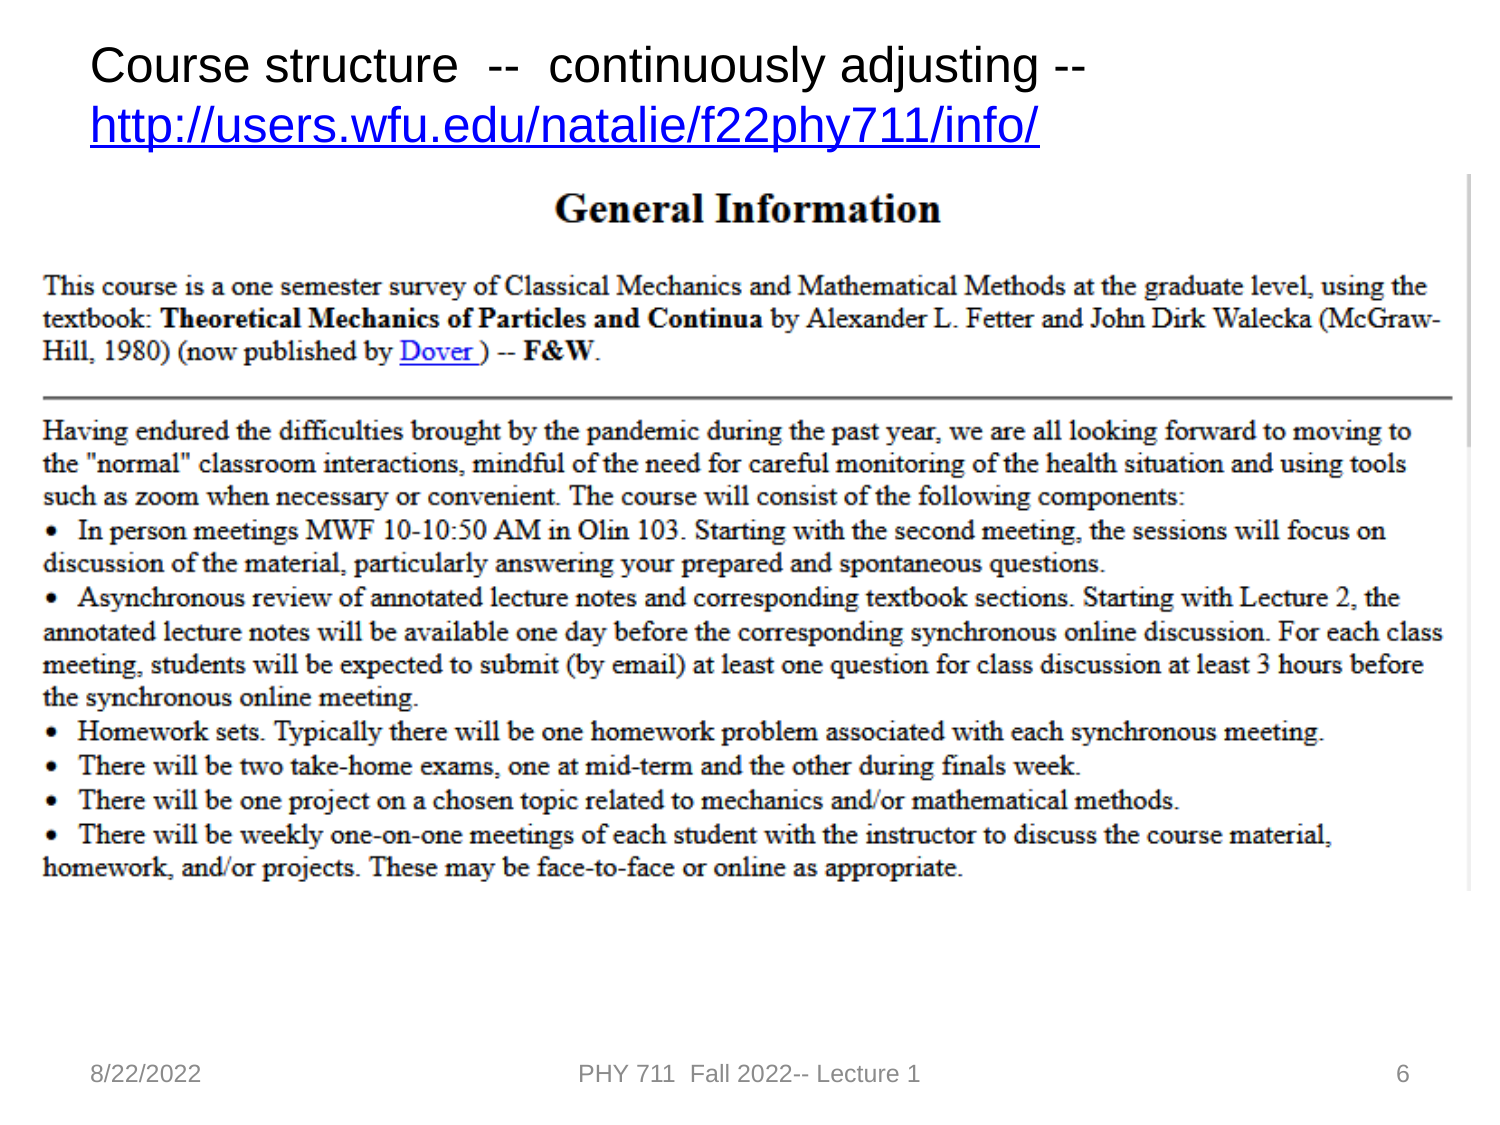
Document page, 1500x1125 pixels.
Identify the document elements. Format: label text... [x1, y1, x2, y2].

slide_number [75, 1042, 425, 1103]
footer PHY 711 Fall 2022-- Lecture 1 [512, 1042, 988, 1103]
text_box Course structure -- continuously adjusting -- http://users.wfu.edu/natalie/f22phy711/info/ [74, 24, 1425, 160]
slide_number 6 [1074, 1042, 1425, 1103]
picture [29, 174, 1471, 892]
